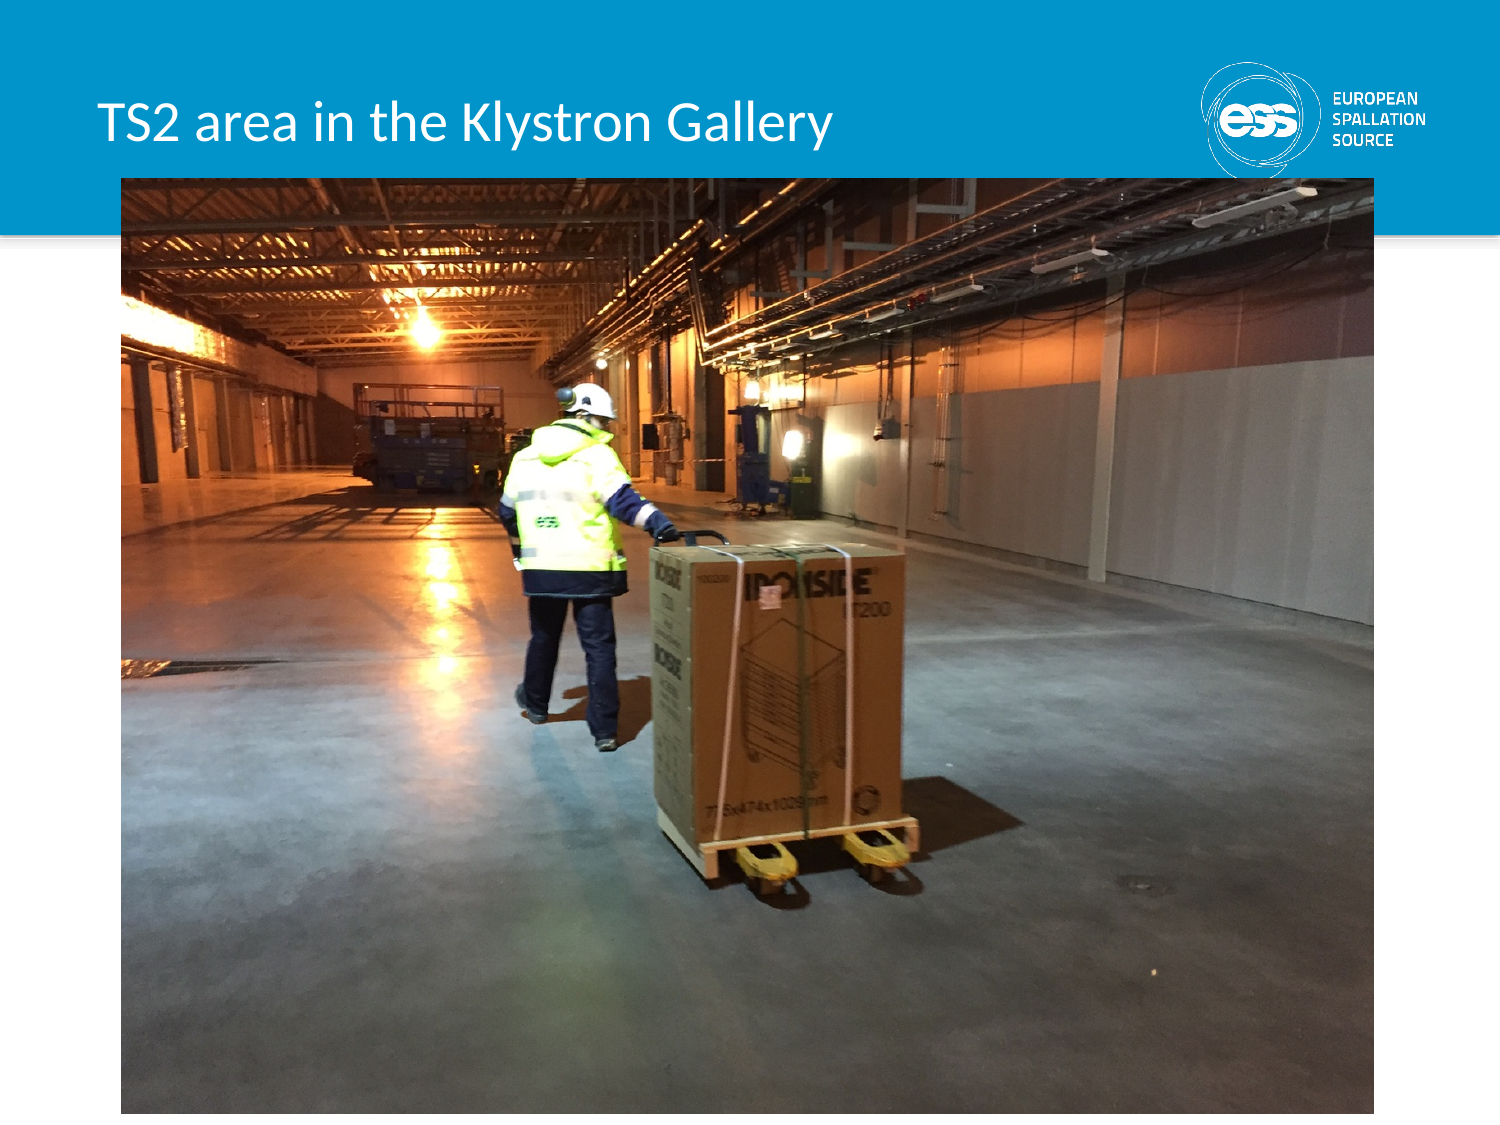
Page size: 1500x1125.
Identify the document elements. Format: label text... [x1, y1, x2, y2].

picture [1354, 135, 1362, 146]
picture [1366, 134, 1374, 145]
picture [1408, 93, 1412, 104]
picture [1386, 134, 1392, 146]
picture [1345, 93, 1351, 104]
picture [1377, 93, 1385, 104]
picture [1388, 93, 1394, 104]
title TS2 area in the Klystron Gallery [97, 0, 1043, 237]
picture [1368, 94, 1374, 104]
picture [1220, 104, 1299, 136]
picture [1334, 93, 1340, 104]
picture [1355, 93, 1361, 104]
picture [121, 178, 1374, 1114]
picture [1381, 119, 1389, 124]
